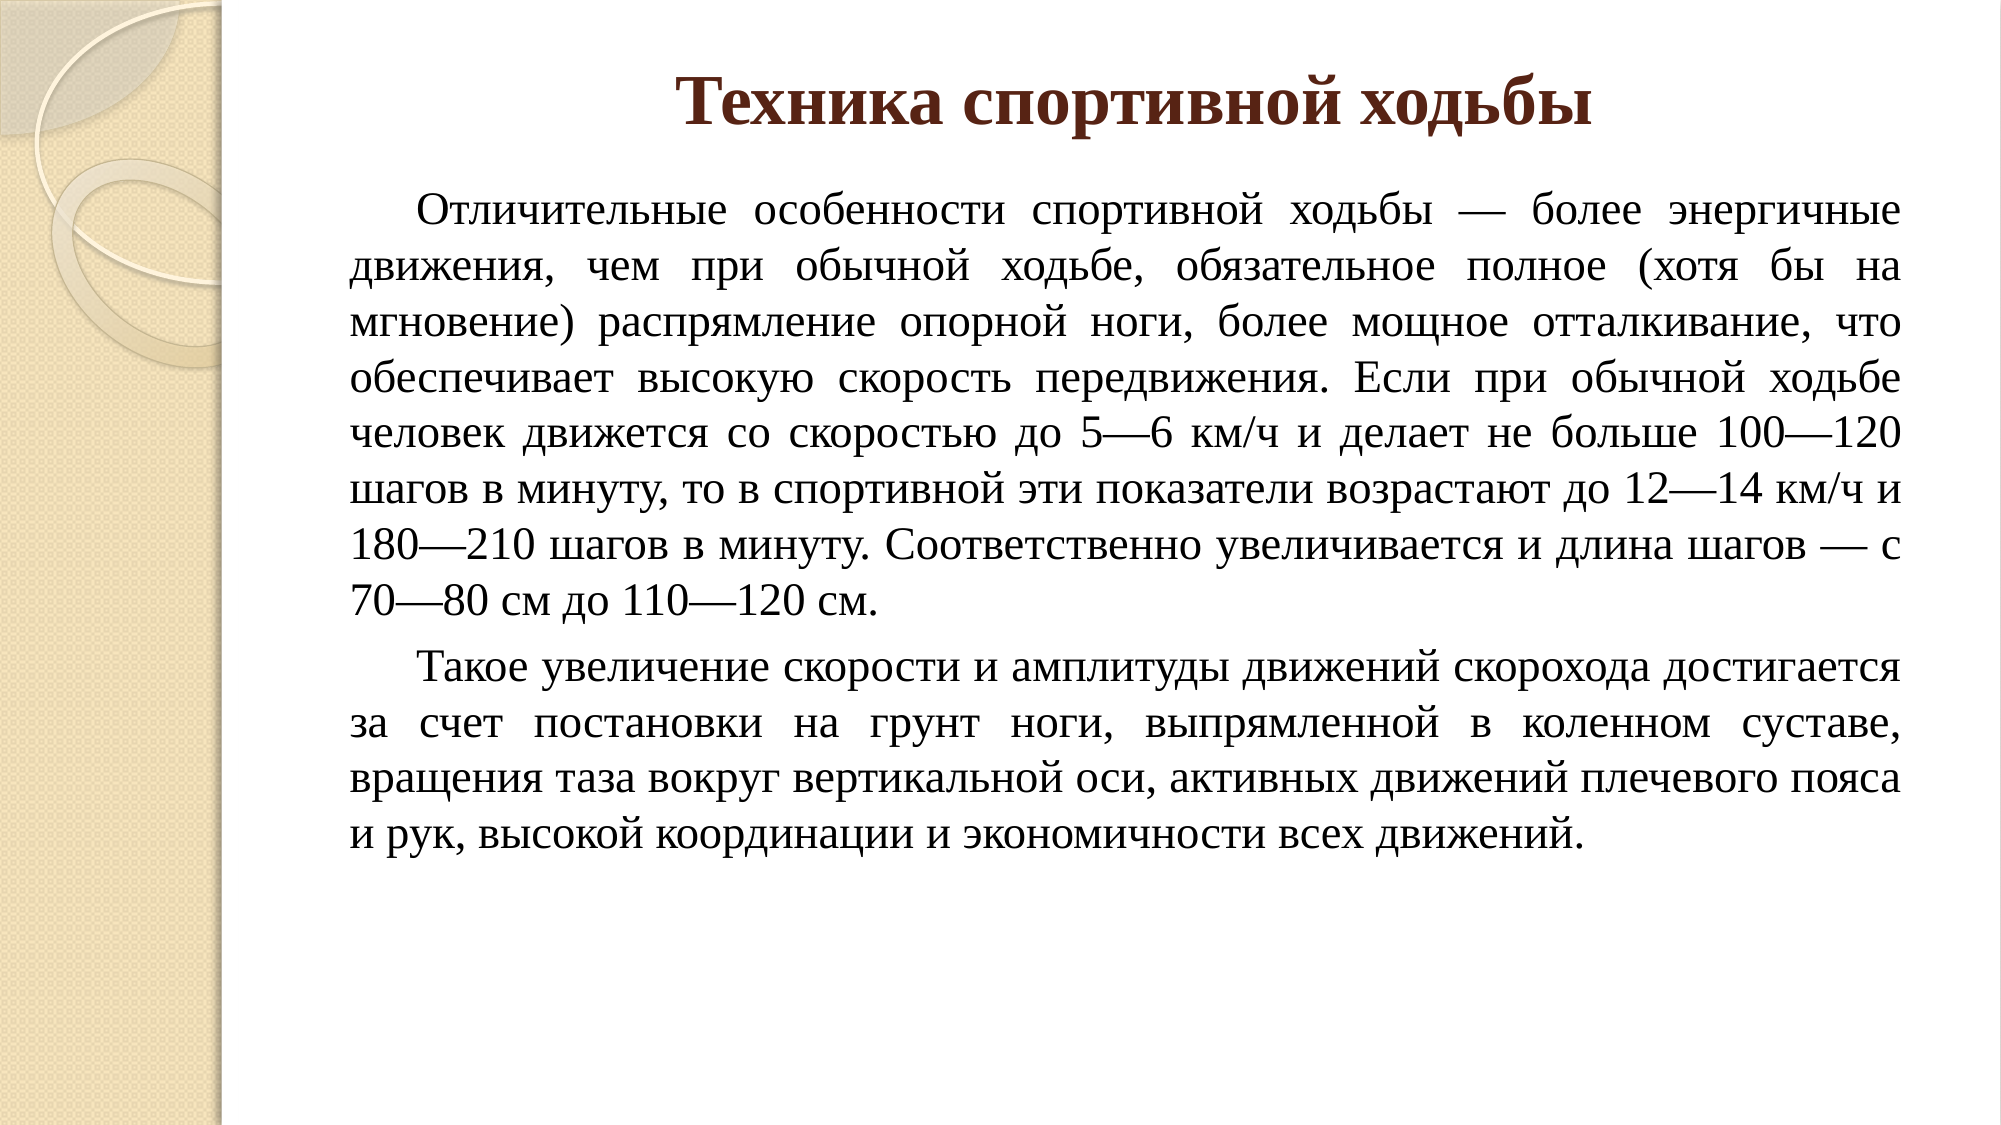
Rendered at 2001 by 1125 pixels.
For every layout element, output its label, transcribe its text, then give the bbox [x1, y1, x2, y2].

list Отличительные особенности спортивной ходьбы — более энергичные движения, чем при обычной ходьбе, обязательное полное (хотя бы на мгновение) распрямление опорной ноги, более мощное отталкивание, что обеспечивает высокую скорость передвижения. Если при обычной ходьбе человек движется со скоростью до 5—6 км/ч и делает не больше 100—120 шагов в минуту, то в спортивной эти показатели возрастают до 12—14 км/ч и 180—210 шагов в минуту. Соответственно увеличивается и длина шагов — с 70—80 см до 110—120 см. Такое увеличение скорости и амплитуды движений скорохода достигается за счет постановки на грунт ноги, выпрямленной в коленном суставе, вращения таза вокруг вертикальной оси, активных движений плечевого пояса и рук, высокой координации и экономичности всех движений. [278, 170, 1919, 872]
title Техника спортивной ходьбы [313, 45, 1954, 233]
